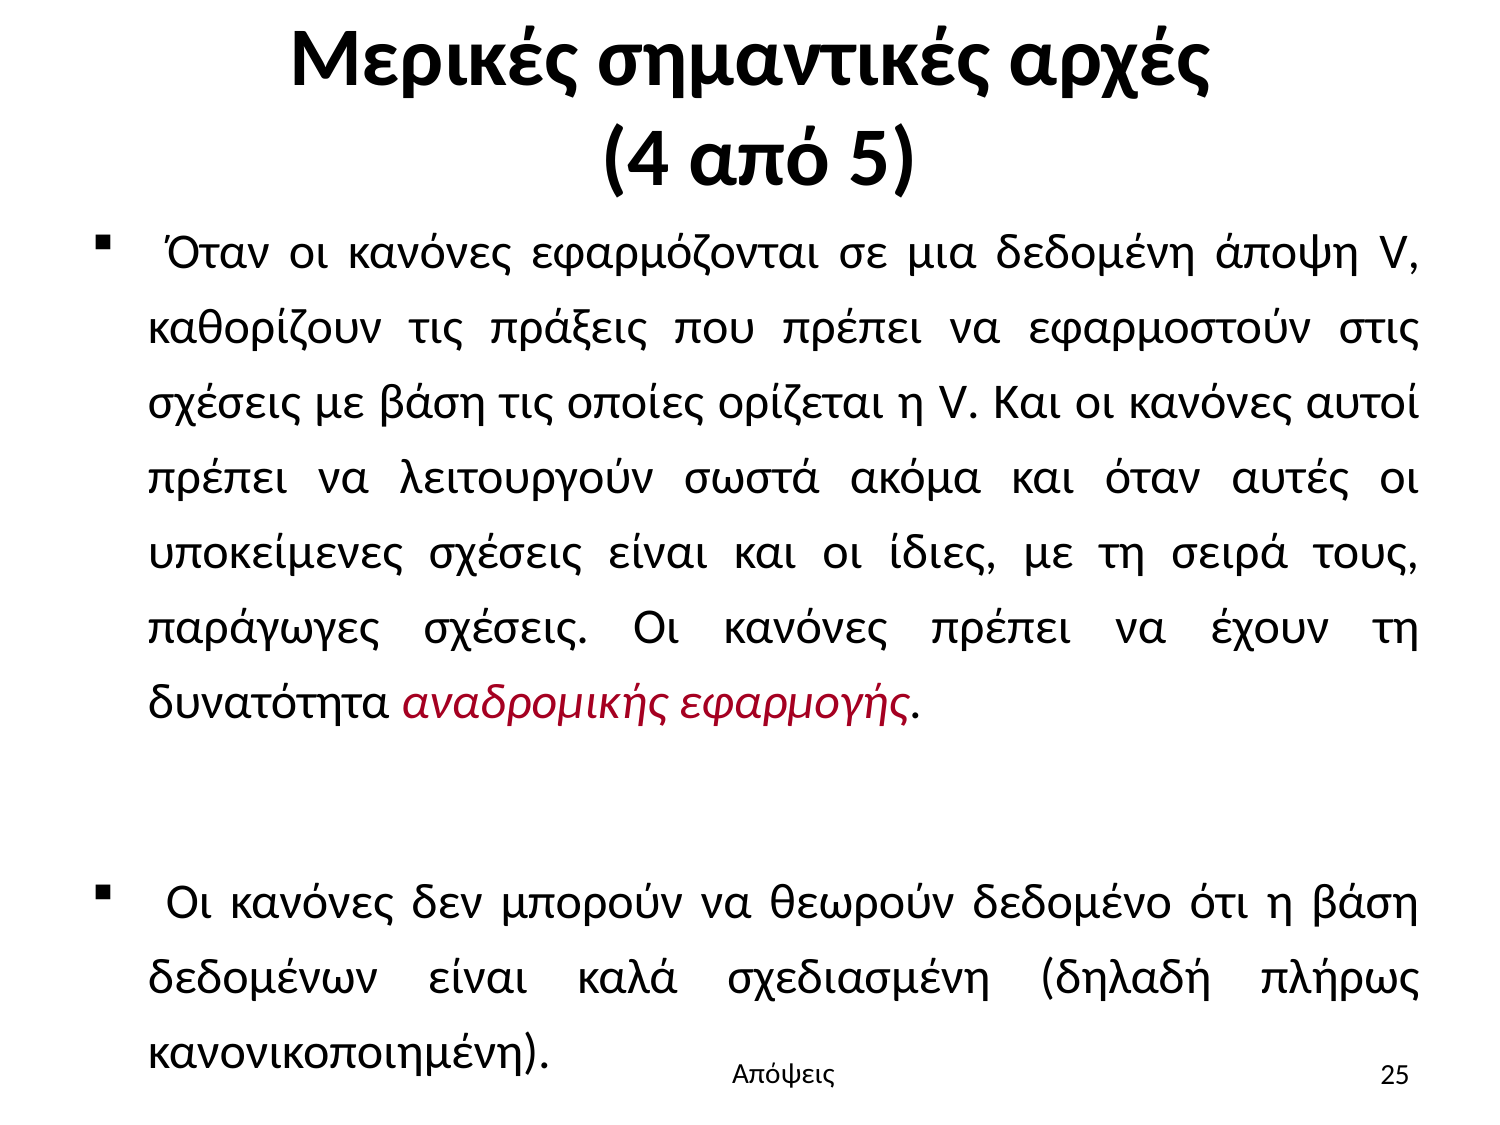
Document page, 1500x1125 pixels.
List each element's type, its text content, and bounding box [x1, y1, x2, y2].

text_box Απόψεις [521, 1046, 1046, 1125]
slide_number 25 [1074, 1042, 1425, 1103]
title Μερικές σημαντικές αρχές (4 από 5) [76, 0, 1424, 196]
list Όταν οι κανόνες εφαρμόζονται σε μια δεδομένη άποψη V, καθορίζουν τις πράξεις που πρέπει να εφαρμοστούν στις σχέσεις με βάση τις οποίες ορίζεται η V. Και οι κανόνες αυτοί πρέπει να λειτουργούν σωστά ακόμα και όταν αυτές οι υποκείμενες σχέσεις είναι και οι ίδιες, με τη σειρά τους, παράγωγες σχέσεις. Οι κανόνες πρέπει να έχουν τη δυνατότητα αναδρομικής εφαρμογής. Οι κανόνες δεν μπορούν να θεωρούν δεδομένο ότι η βάση δεδομένων είναι καλά σχεδιασμένη (δηλαδή πλήρως κανονικοποιημένη). [76, 196, 1436, 1059]
